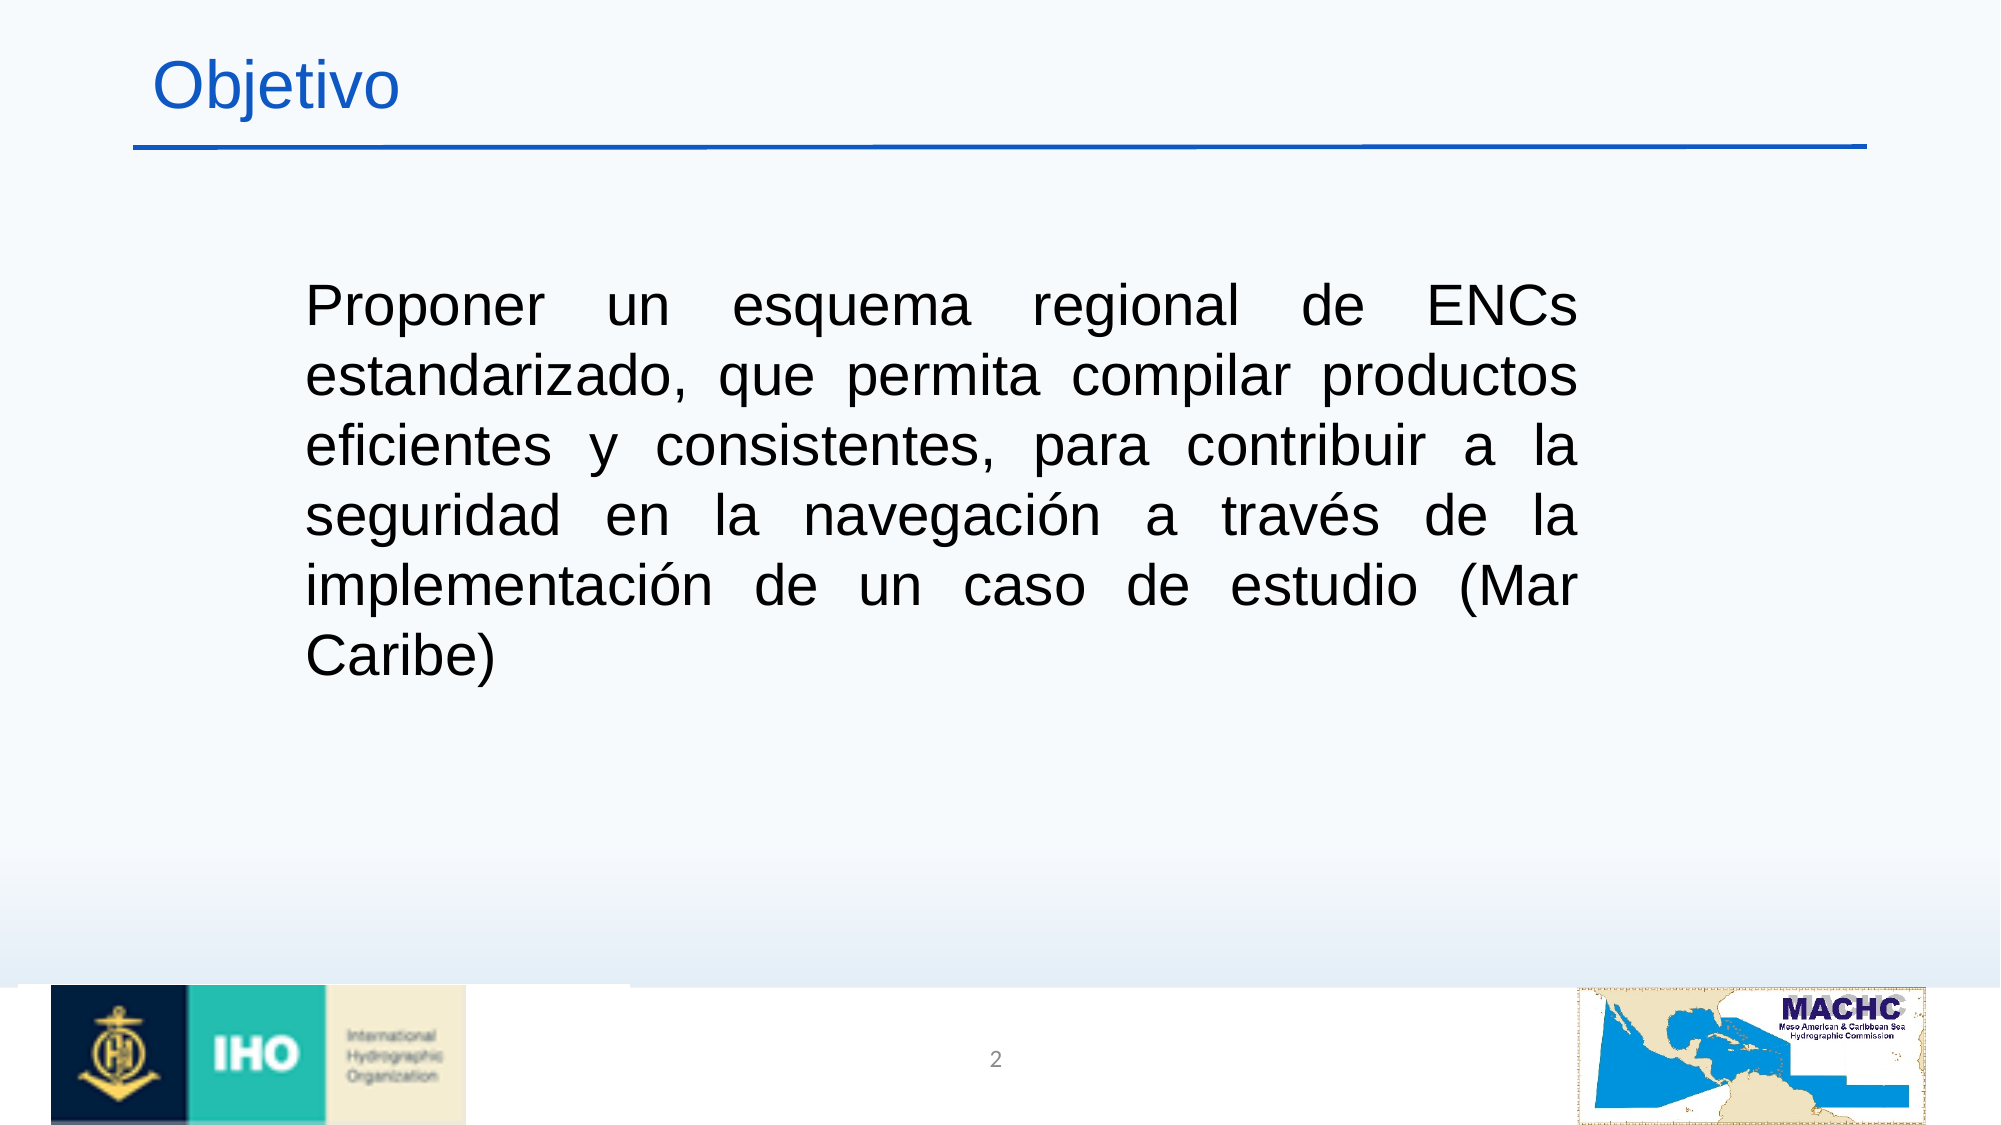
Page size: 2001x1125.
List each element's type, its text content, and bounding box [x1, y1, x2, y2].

picture [51, 985, 466, 1125]
text_box [18, 984, 630, 1125]
picture [1577, 987, 1926, 1125]
title Objetivo [137, 42, 1863, 132]
text_box Proponer un esquema regional de ENCs estandarizado, que permita compilar productos eficientes y consistentes, para contribuir a la seguridad en la navegación a través de la implementación de un caso de estudio (Mar Caribe) [290, 259, 1595, 740]
slide_number 2 [771, 1027, 1221, 1088]
